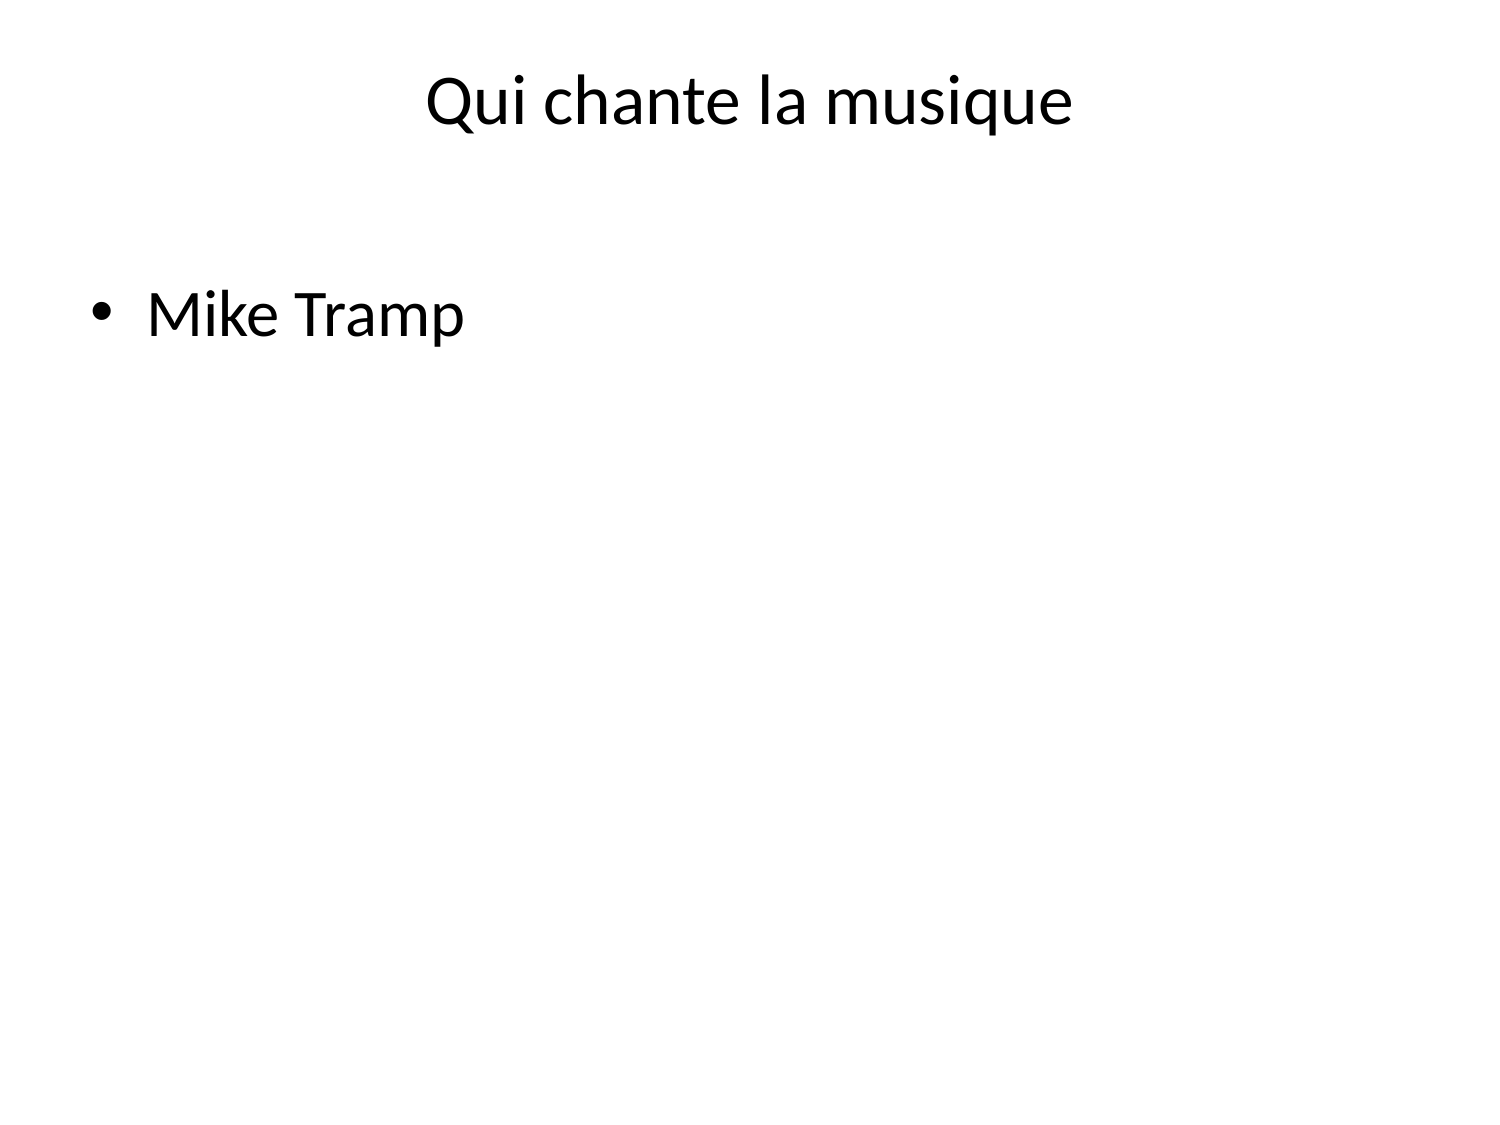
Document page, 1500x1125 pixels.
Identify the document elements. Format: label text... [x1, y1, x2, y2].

list Mike Tramp [75, 262, 1425, 1005]
title Qui chante la musique [75, 45, 1425, 233]
